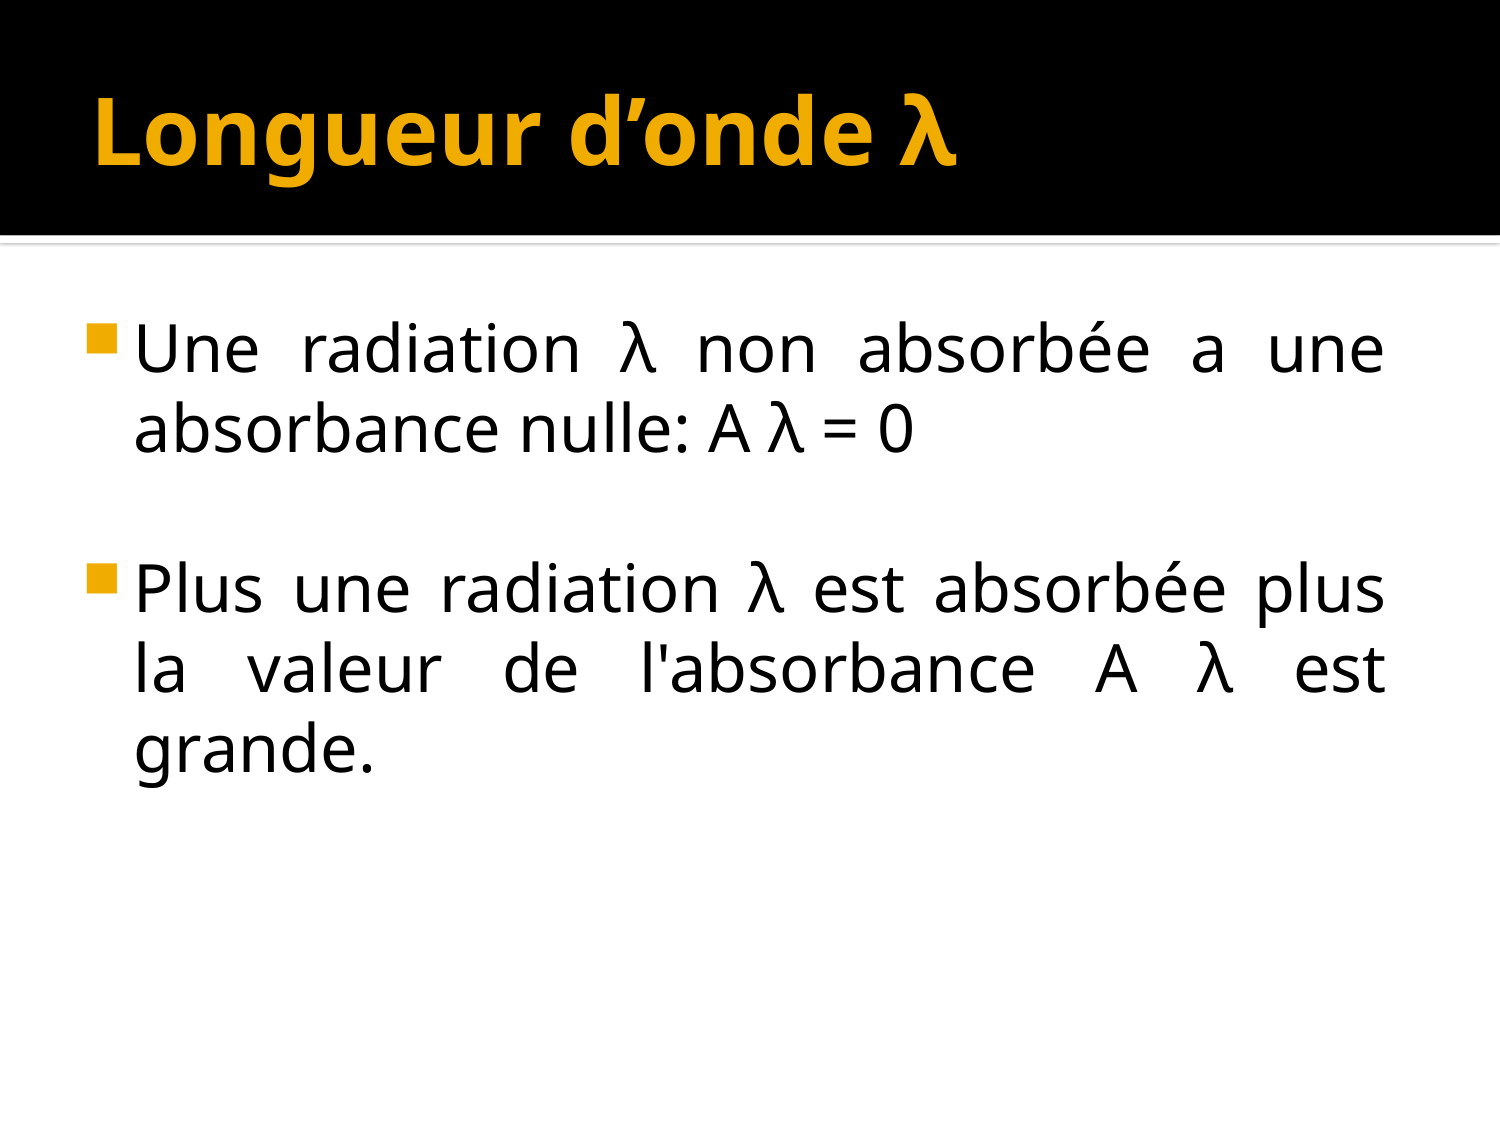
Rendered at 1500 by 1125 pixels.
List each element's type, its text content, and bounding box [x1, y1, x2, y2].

list Une radiation λ non absorbée a une absorbance nulle: A λ = 0 Plus une radiation λ est absorbée plus la valeur de l'absorbance A λ est grande. [53, 290, 1404, 1050]
title Longueur d’onde λ [75, 25, 1425, 231]
